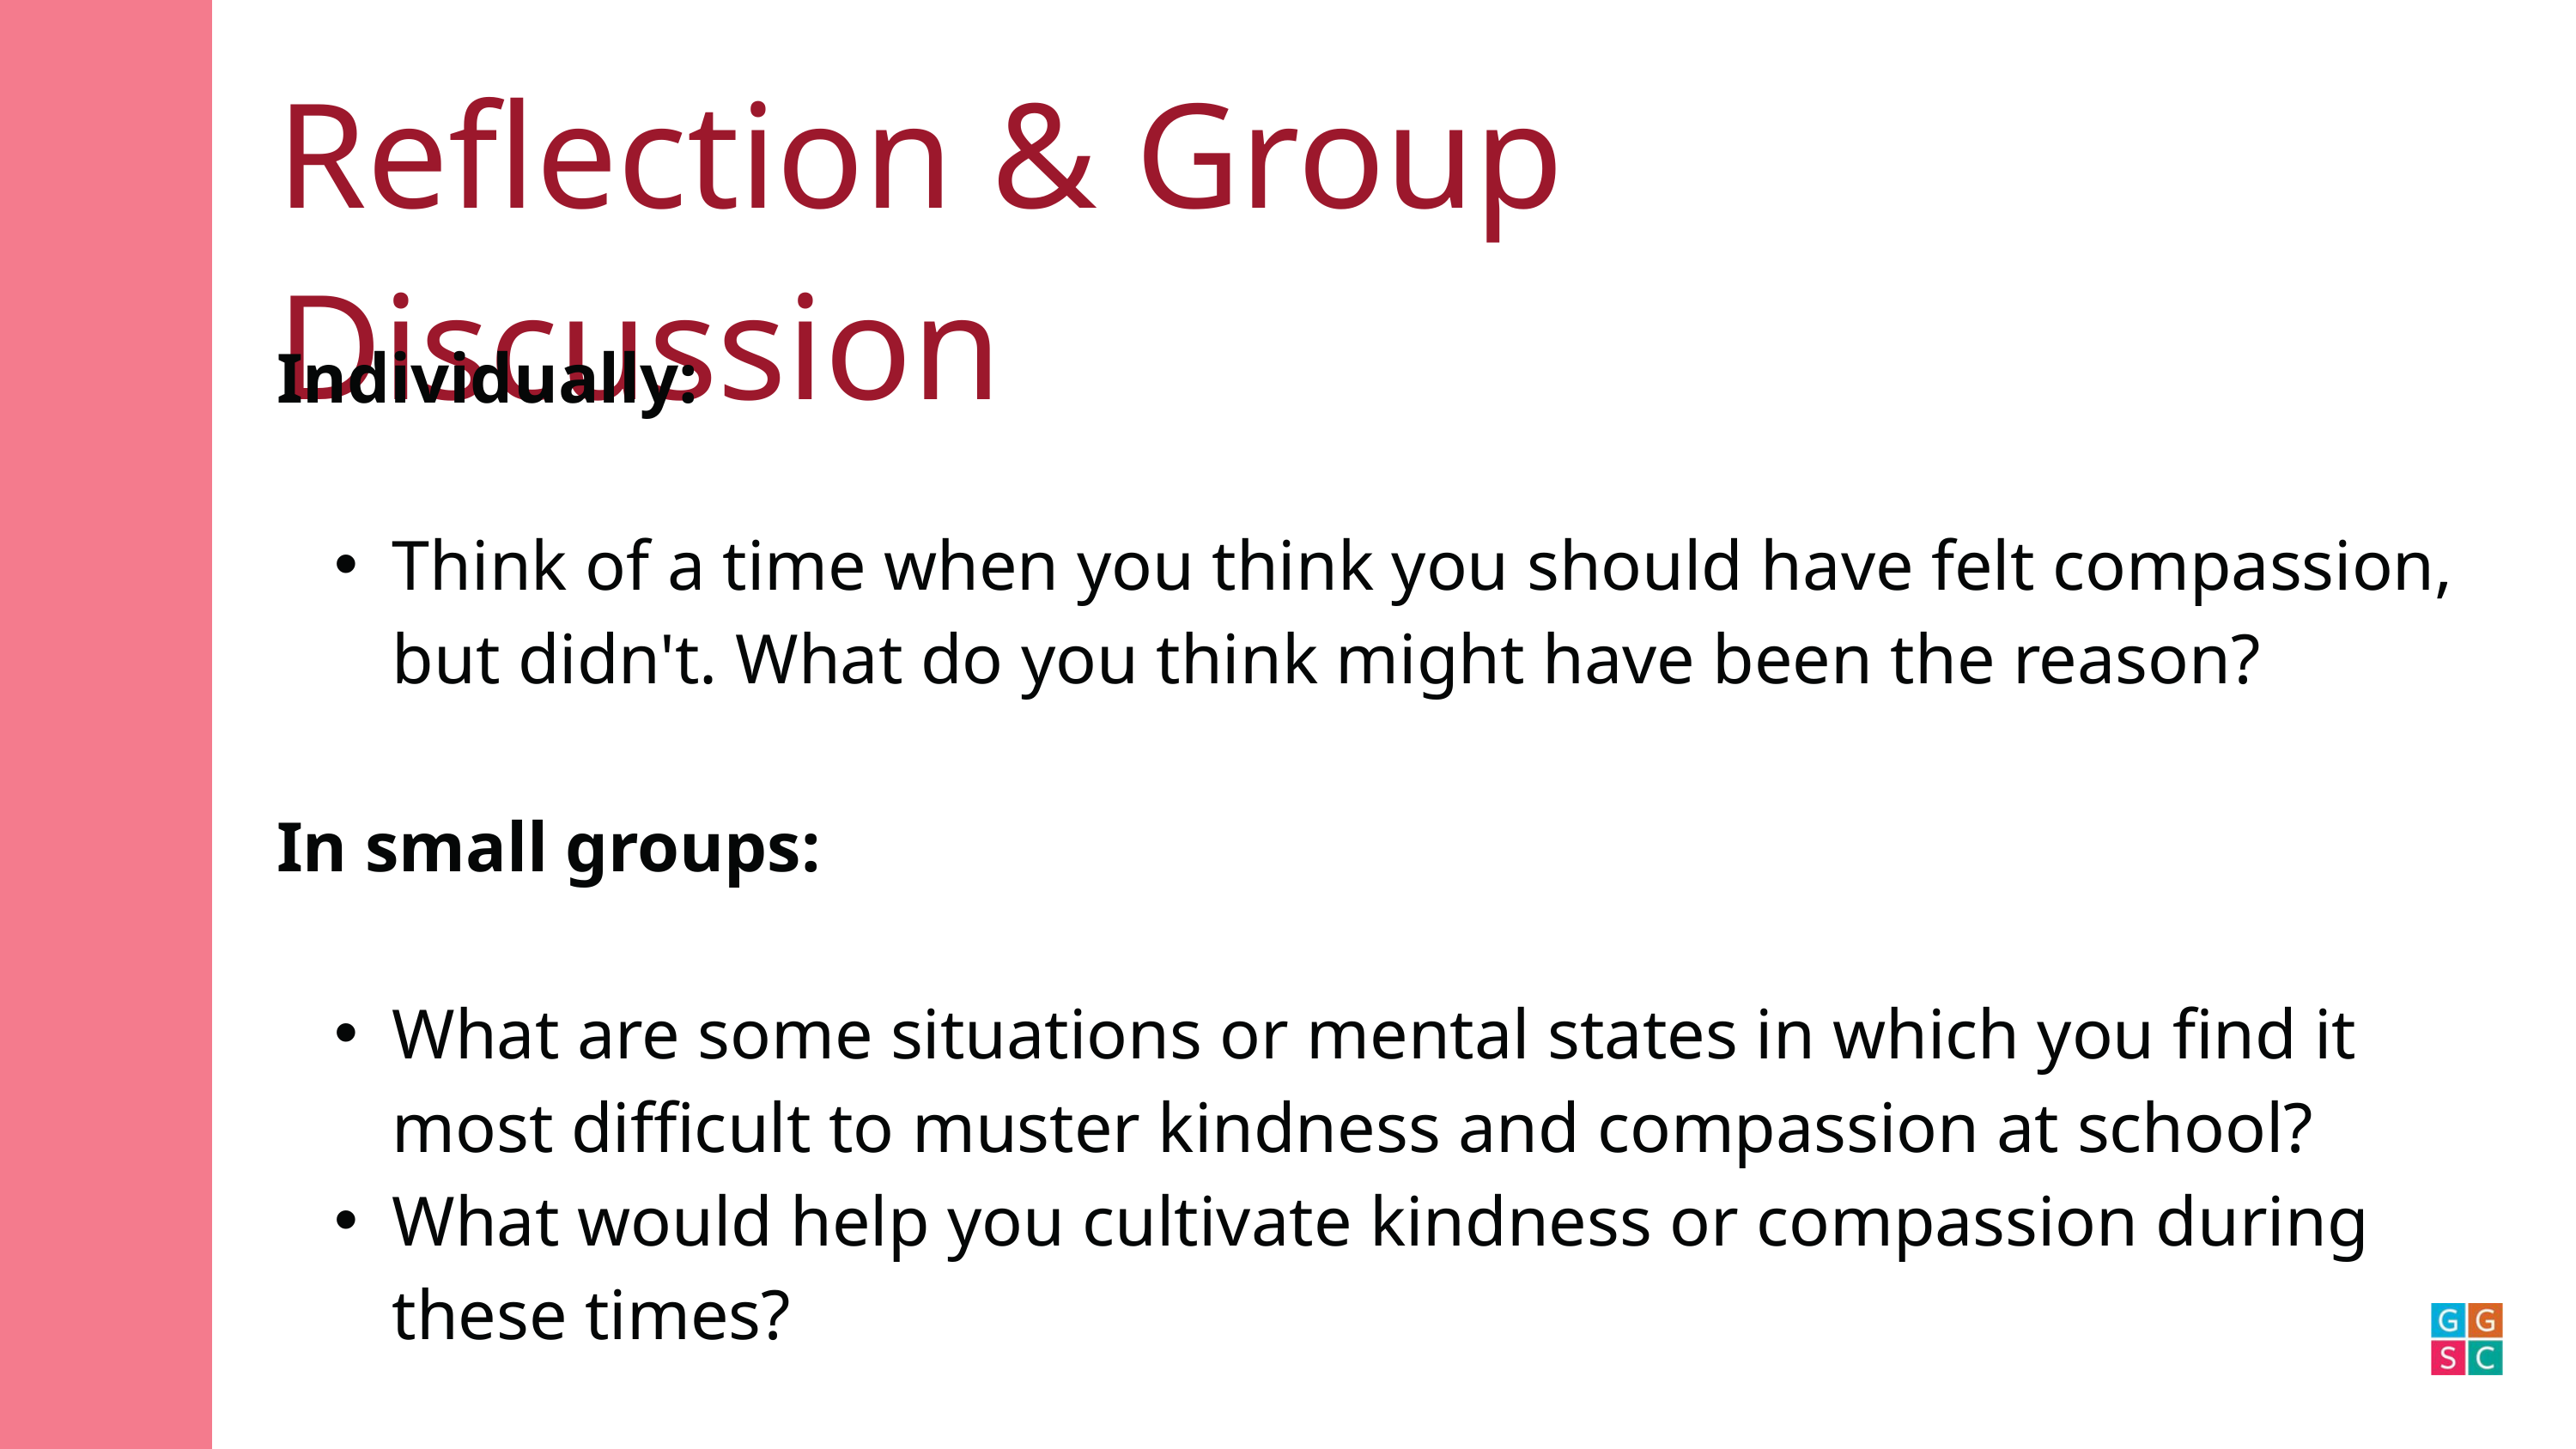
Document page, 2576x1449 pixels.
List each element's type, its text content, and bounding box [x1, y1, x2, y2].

text_box [2431, 1303, 2503, 1376]
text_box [0, 0, 213, 1449]
text_box Individually: Think of a time when you think you should have felt compassion, but didn't. What do you think might have been the reason? In small groups: What are some situations or mental states in which you find it most difficult to muster kindness and compassion at school? What would help you cultivate kindness or compassion during these times? [276, 323, 2503, 1449]
text_box Reflection & Group Discussion [276, 45, 2300, 323]
